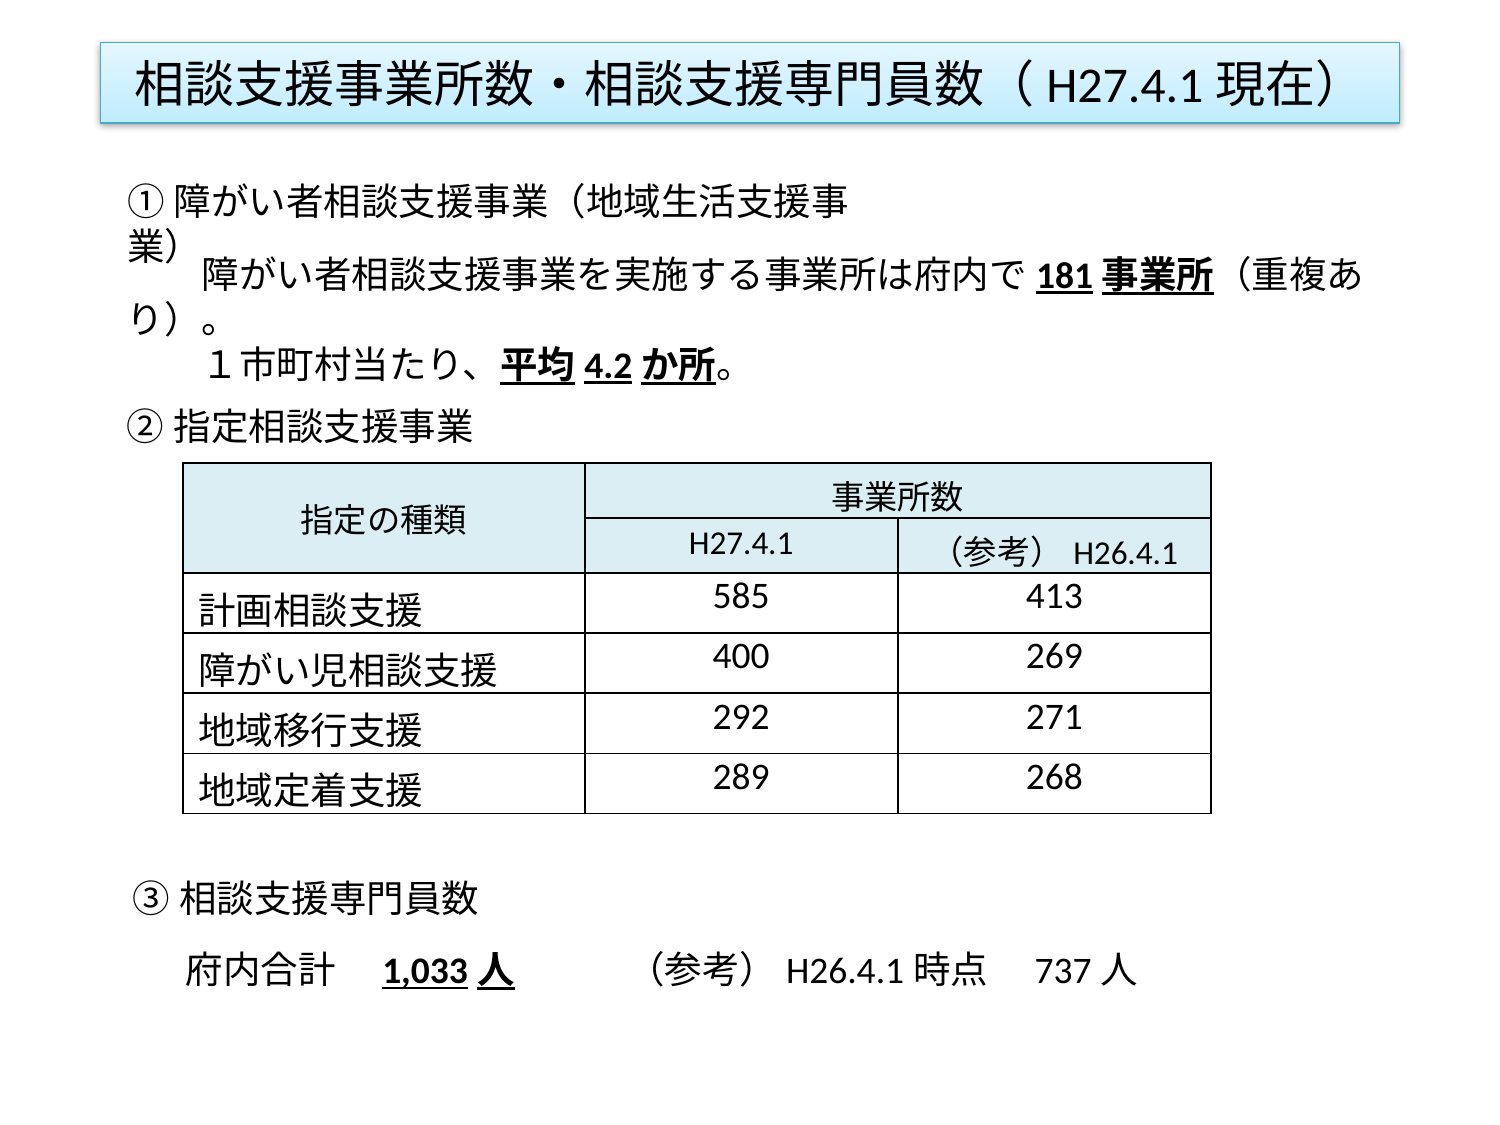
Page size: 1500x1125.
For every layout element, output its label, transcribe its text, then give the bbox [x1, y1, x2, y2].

table_cell 271 [899, 694, 1210, 753]
table_header 事業所数 [586, 464, 1210, 517]
table_cell 障がい児相談支援 [184, 634, 584, 692]
table_cell 計画相談支援 [184, 574, 584, 632]
text_box 府内合計 1,033人 （参考）H26.4.1時点 737人 [171, 938, 1329, 999]
table_cell H27.4.1 [586, 519, 897, 572]
table_cell 269 [899, 634, 1210, 692]
table_cell （参考）H26.4.1 [899, 519, 1210, 572]
title 相談支援事業所数・相談支援専門員数（H27.4.1現在） [100, 42, 1400, 124]
table_cell 292 [586, 694, 897, 753]
table_cell 289 [586, 754, 897, 813]
table_cell 地域定着支援 [184, 754, 584, 813]
table_cell 585 [586, 574, 897, 632]
table_cell 268 [899, 754, 1210, 813]
text_box 障がい者相談支援事業を実施する事業所は府内で181事業所（重複あり）。 １市町村当たり、平均4.2か所。 [112, 243, 1447, 394]
text_box ③相談支援専門員数 [116, 866, 504, 930]
table_cell 地域移行支援 [184, 694, 584, 753]
table_cell 413 [899, 574, 1210, 632]
table_cell 400 [586, 634, 897, 692]
text_box ①障がい者相談支援事業（地域生活支援事業） [110, 169, 906, 278]
table_header 指定の種類 [184, 464, 584, 572]
text_box ②指定相談支援事業 [110, 393, 498, 457]
